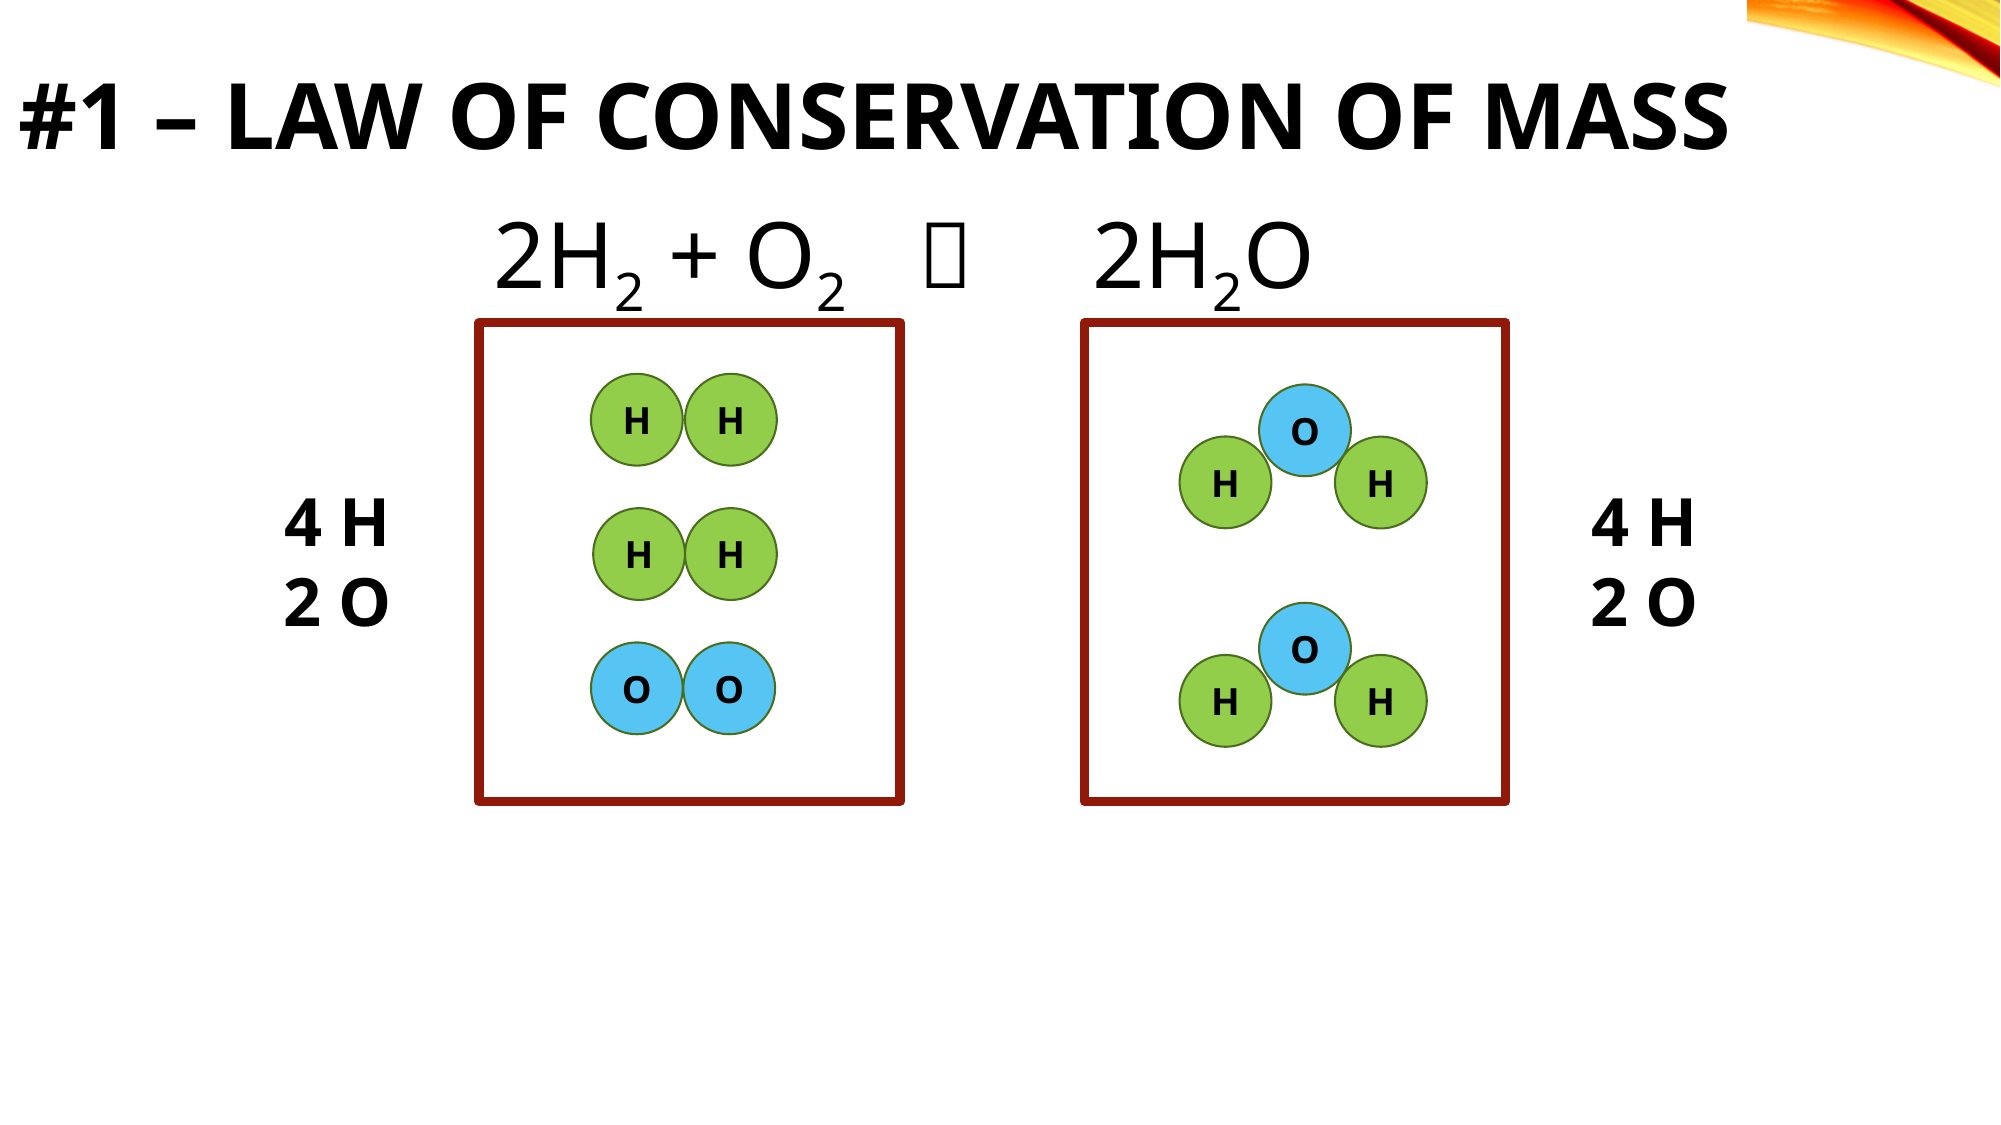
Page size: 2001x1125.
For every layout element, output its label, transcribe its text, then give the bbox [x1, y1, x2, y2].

text_box O [1258, 601, 1352, 696]
text_box [478, 322, 901, 802]
text_box H [1178, 653, 1273, 748]
text_box H [684, 372, 778, 467]
title #1 – Law of conservation of mass [0, 0, 1747, 240]
picture [1747, 0, 2000, 237]
text_box [1084, 322, 1507, 802]
text_box O [682, 641, 777, 736]
text_box H [1333, 653, 1428, 748]
text_box H [1333, 435, 1428, 530]
text_box 4 H 2 O [1503, 471, 1786, 647]
text_box H [1178, 435, 1273, 530]
text_box O [1258, 383, 1352, 478]
text_box 4 H 2 O [196, 471, 479, 647]
text_box O [589, 641, 683, 736]
text_box 2H2 + O2  2H2O [479, 189, 1684, 330]
text_box H [592, 507, 685, 601]
text_box H [684, 507, 778, 601]
text_box H [589, 372, 684, 467]
